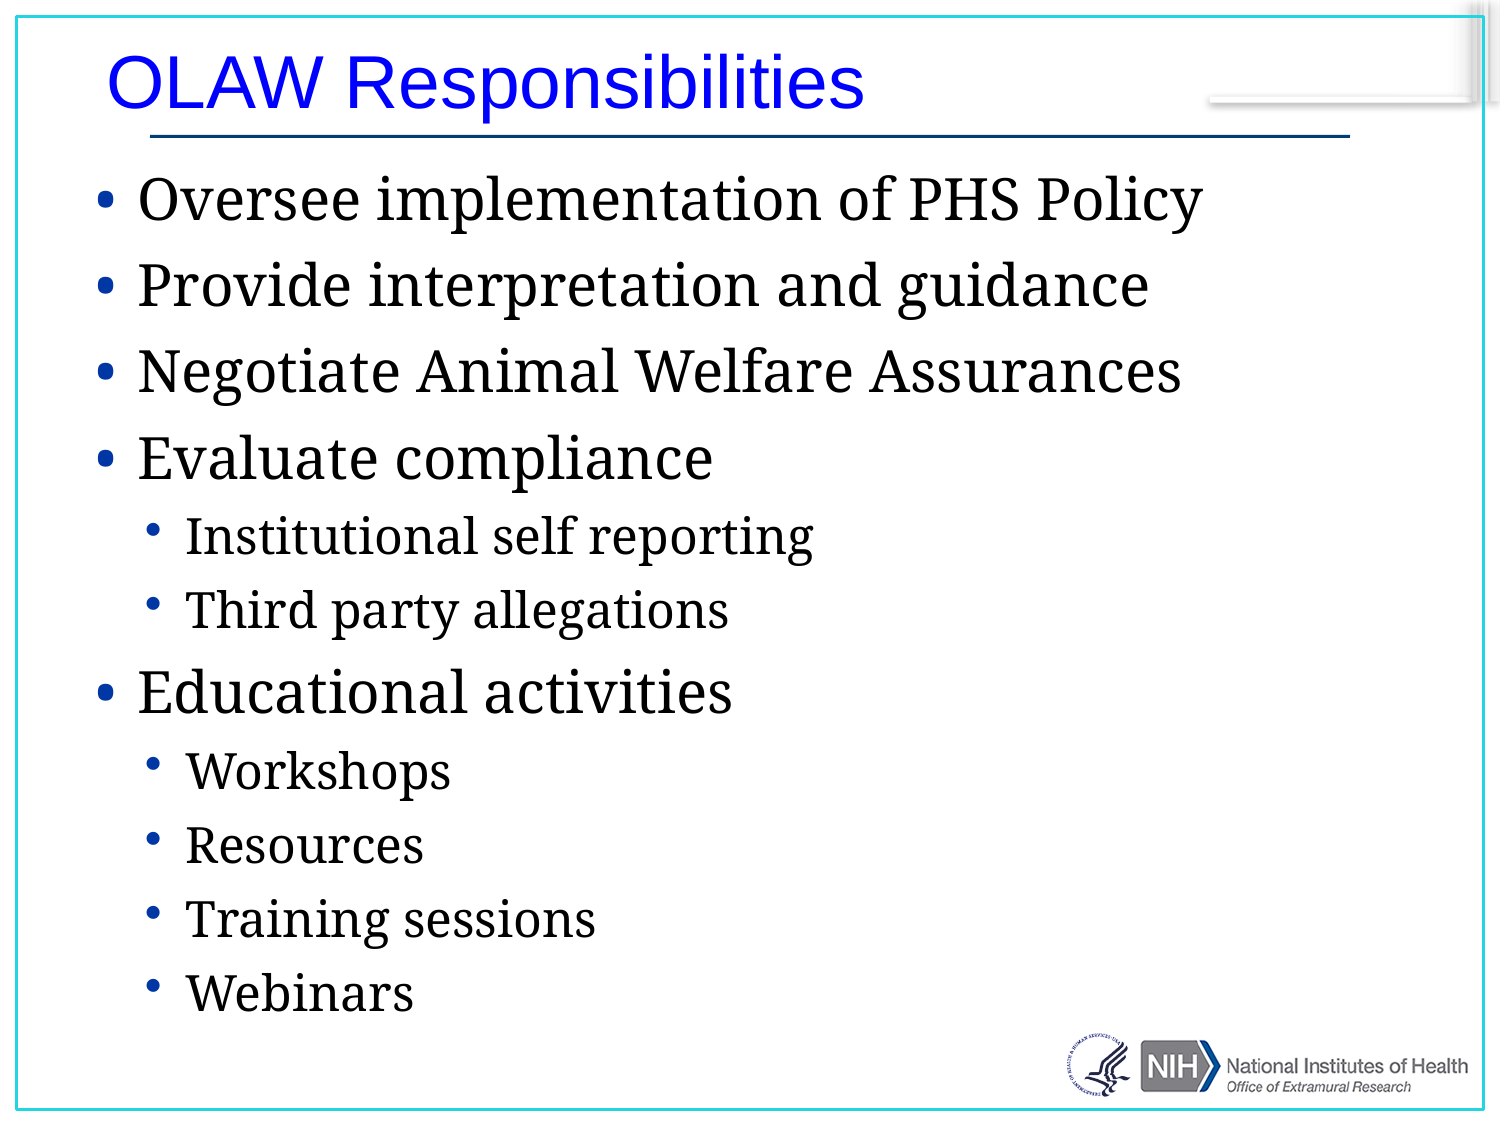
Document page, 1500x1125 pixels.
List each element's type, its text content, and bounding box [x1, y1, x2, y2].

picture [1137, 1037, 1471, 1096]
title OLAW Responsibilities [74, 0, 1166, 159]
list Oversee implementation of PHS Policy Provide interpretation and guidance Negotiate Animal Welfare Assurances Evaluate compliance Institutional self reporting Third party allegations Educational activities Workshops Resources Training sessions Webinars [62, 162, 1401, 1088]
